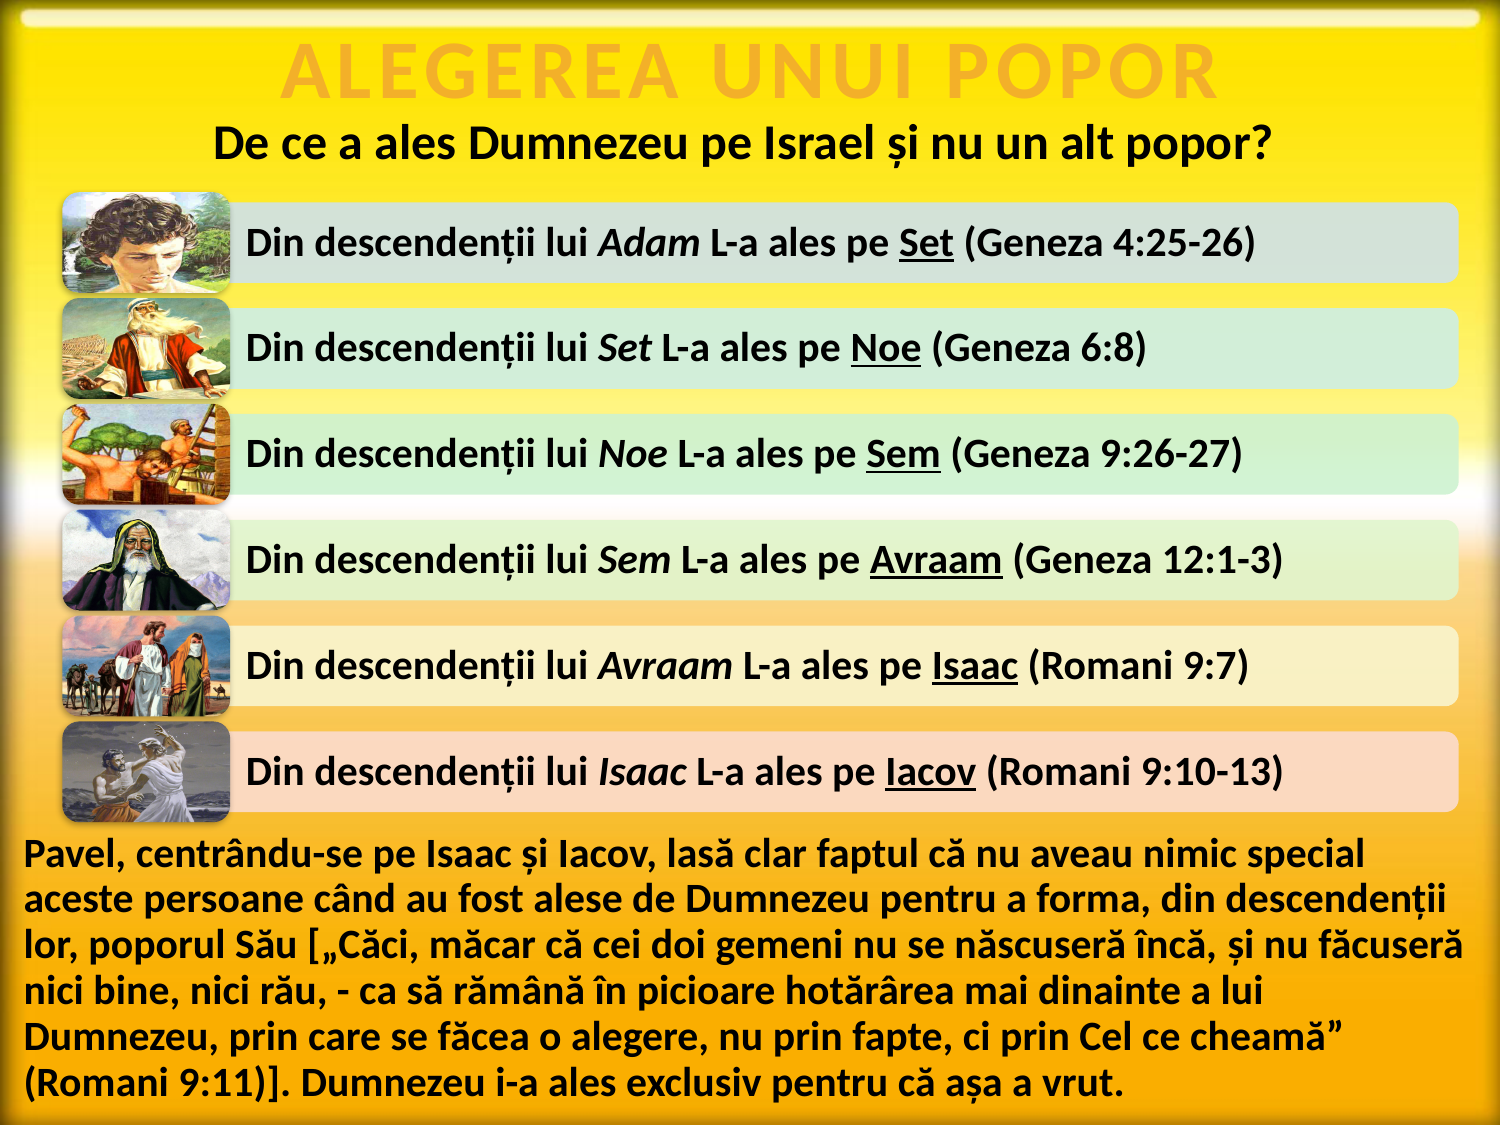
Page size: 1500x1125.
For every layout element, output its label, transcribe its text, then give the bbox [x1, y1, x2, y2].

text_box ALEGEREA UNUI POPOR [0, 7, 1500, 123]
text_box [0, 191, 1465, 823]
picture [0, 123, 1500, 1125]
picture [0, 0, 1500, 7]
text_box De ce a ales Dumnezeu pe Israel și nu un alt popor? [123, 123, 1365, 177]
text_box Pavel, centrându-se pe Isaac și Iacov, lasă clar faptul că nu aveau nimic special aceste persoane când au fost alese de Dumnezeu pentru a forma, din descendenții lor, poporul Său [„Căci, măcar că cei doi gemeni nu se născuseră încă, şi nu făcuseră nici bine, nici rău, - ca să rămână în picioare hotărârea mai dinainte a lui Dumnezeu, prin care se făcea o alegere, nu prin fapte, ci prin Cel ce cheamă” (Romani 9:11)]. Dumnezeu i-a ales exclusiv pentru că așa a vrut. [8, 822, 1480, 1112]
